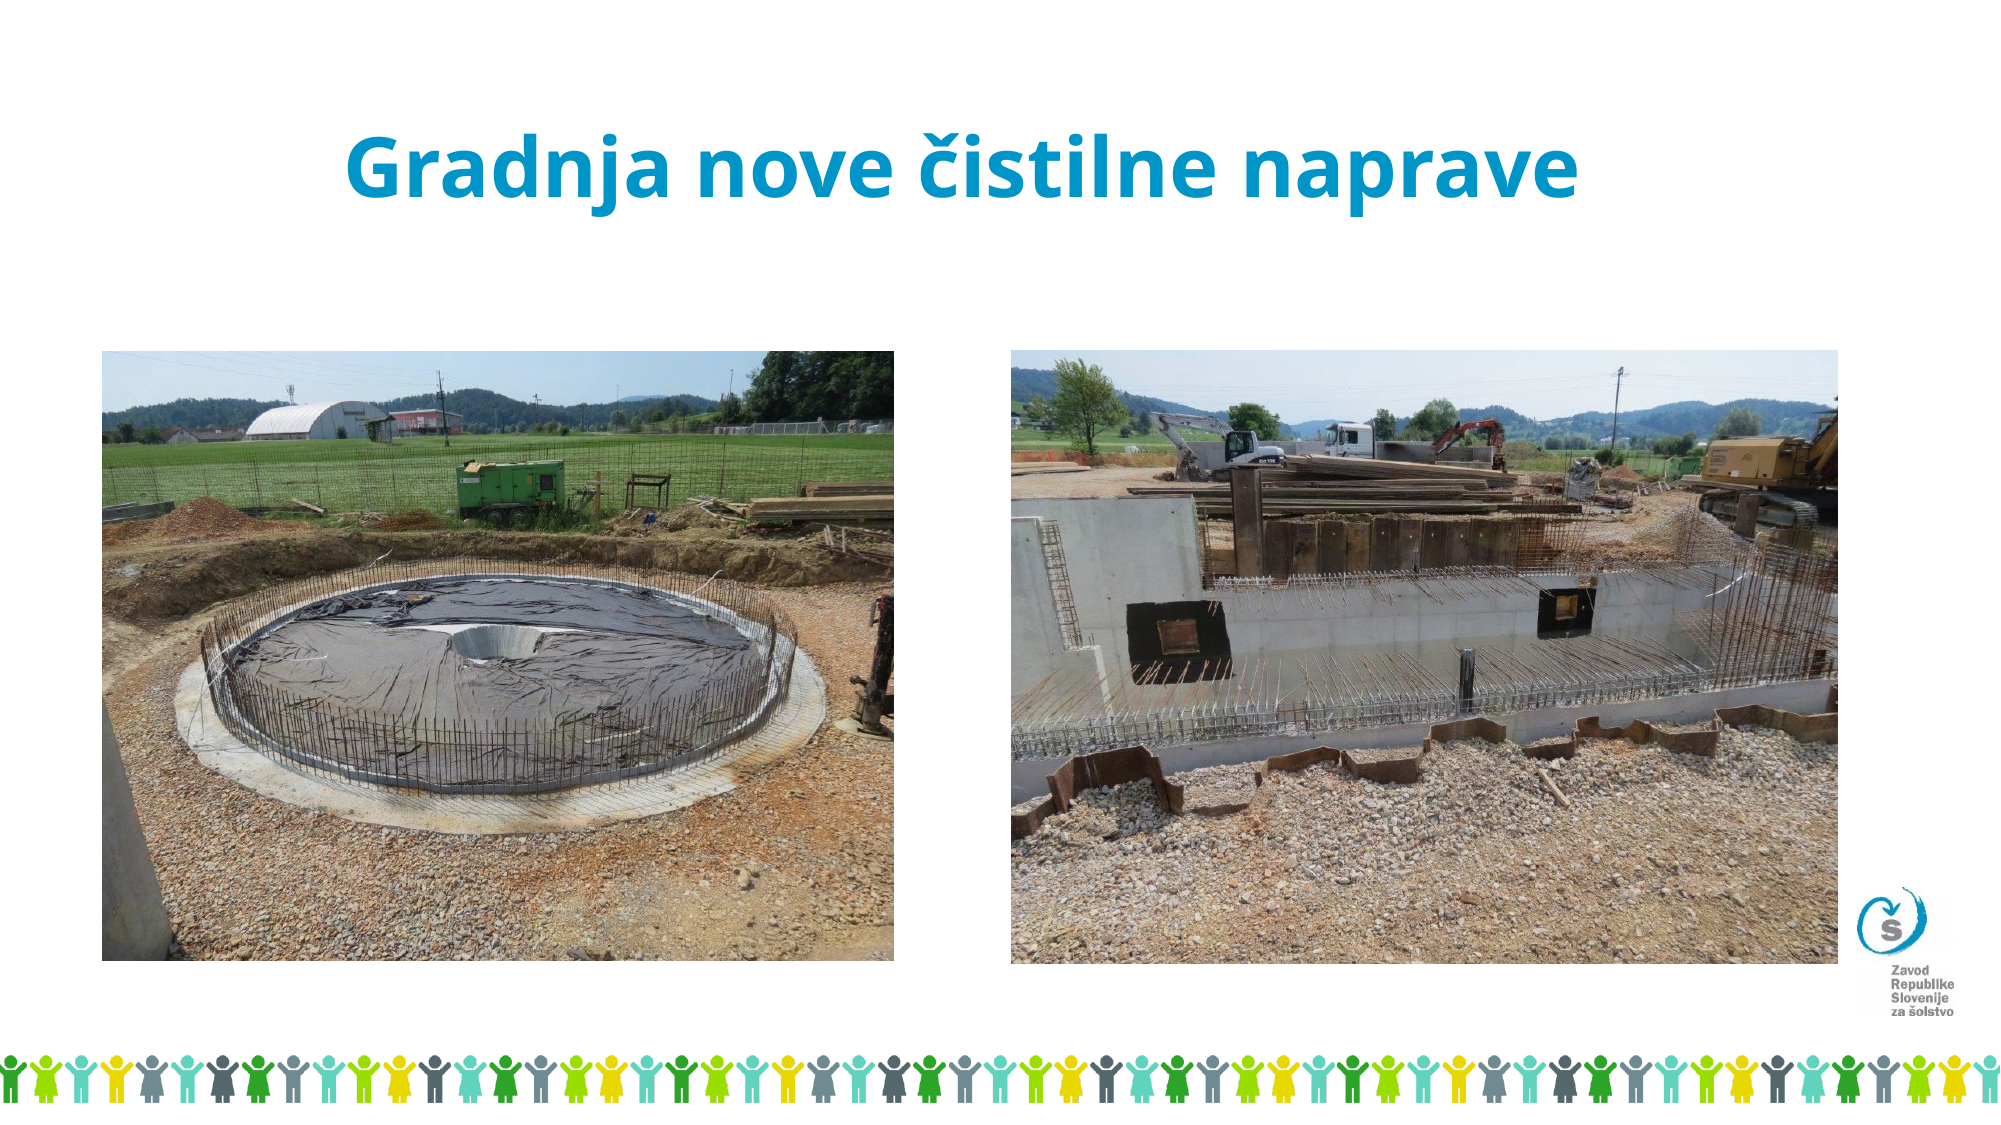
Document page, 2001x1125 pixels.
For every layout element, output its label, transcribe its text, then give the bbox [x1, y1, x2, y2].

picture [665, 1055, 1335, 1103]
picture [0, 1055, 663, 1103]
picture [1336, 1055, 2000, 1103]
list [102, 350, 894, 961]
picture [1857, 887, 1954, 1016]
picture [1011, 350, 1838, 964]
title Gradnja nove čistilne naprave [112, 80, 1813, 262]
